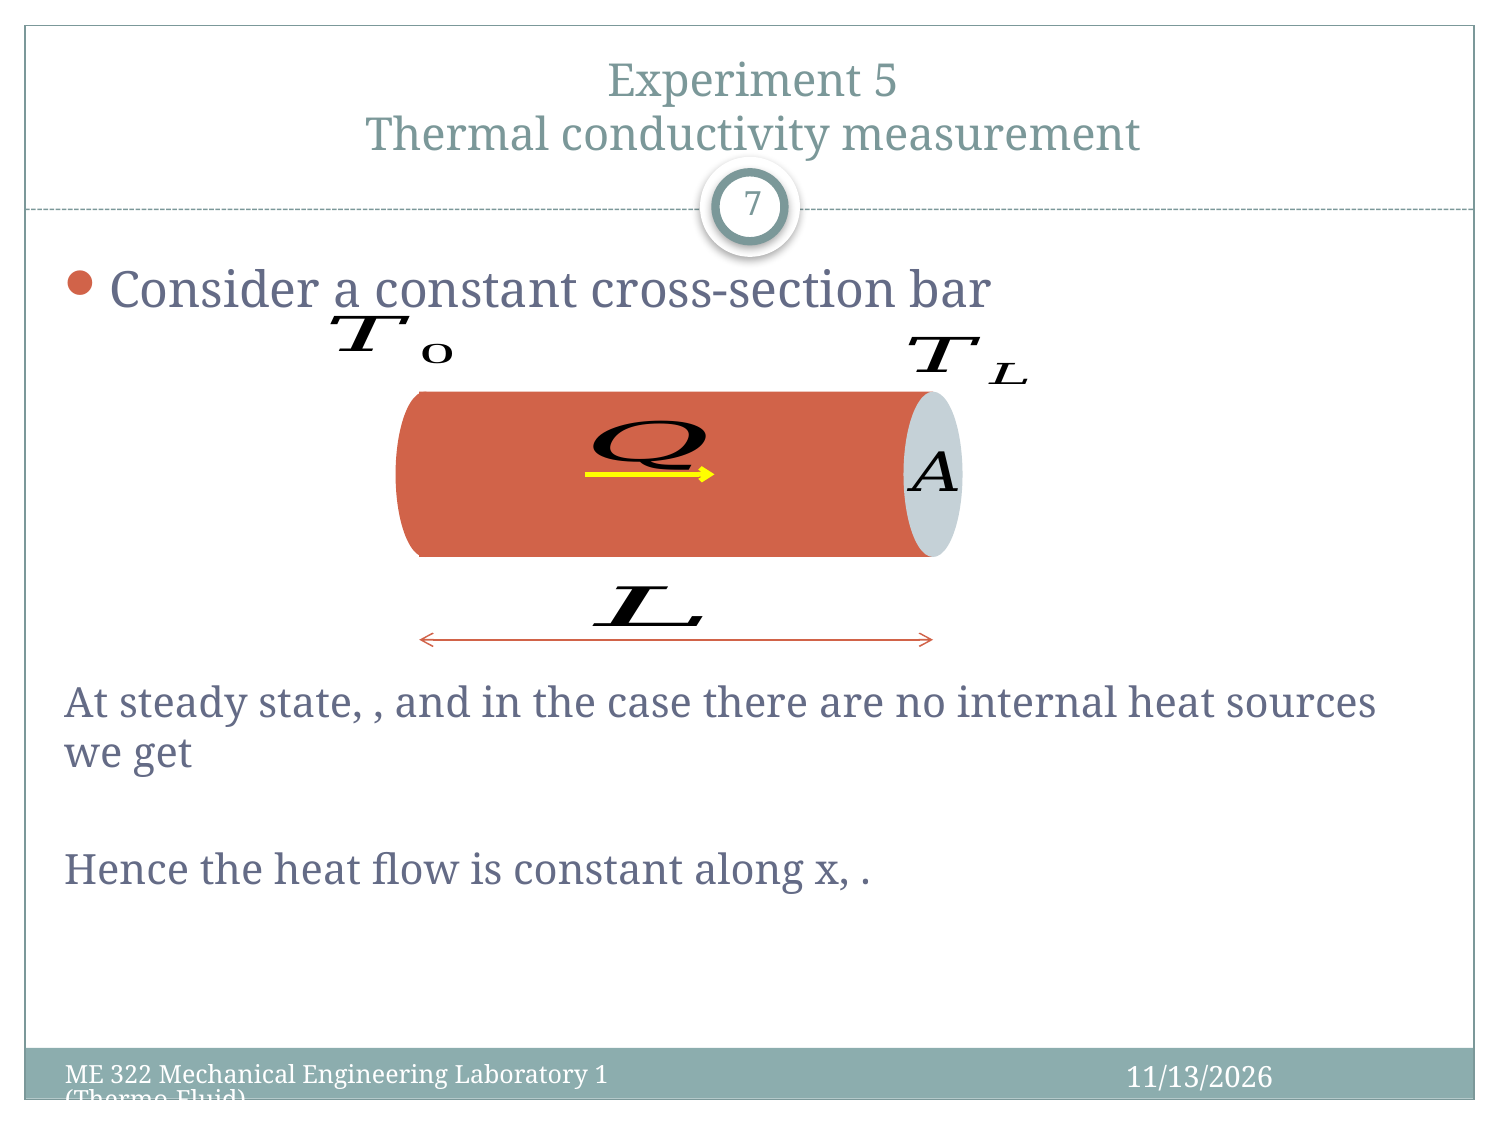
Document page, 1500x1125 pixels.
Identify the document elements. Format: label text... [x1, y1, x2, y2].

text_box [324, 308, 1034, 640]
slide_number 7 [715, 168, 791, 241]
title Experiment 5 Thermal conductivity measurement [53, 42, 1454, 168]
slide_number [950, 1050, 1450, 1111]
footer ME 322 Mechanical Engineering Laboratory 1 (Thermo-Fluid) [50, 1051, 638, 1112]
